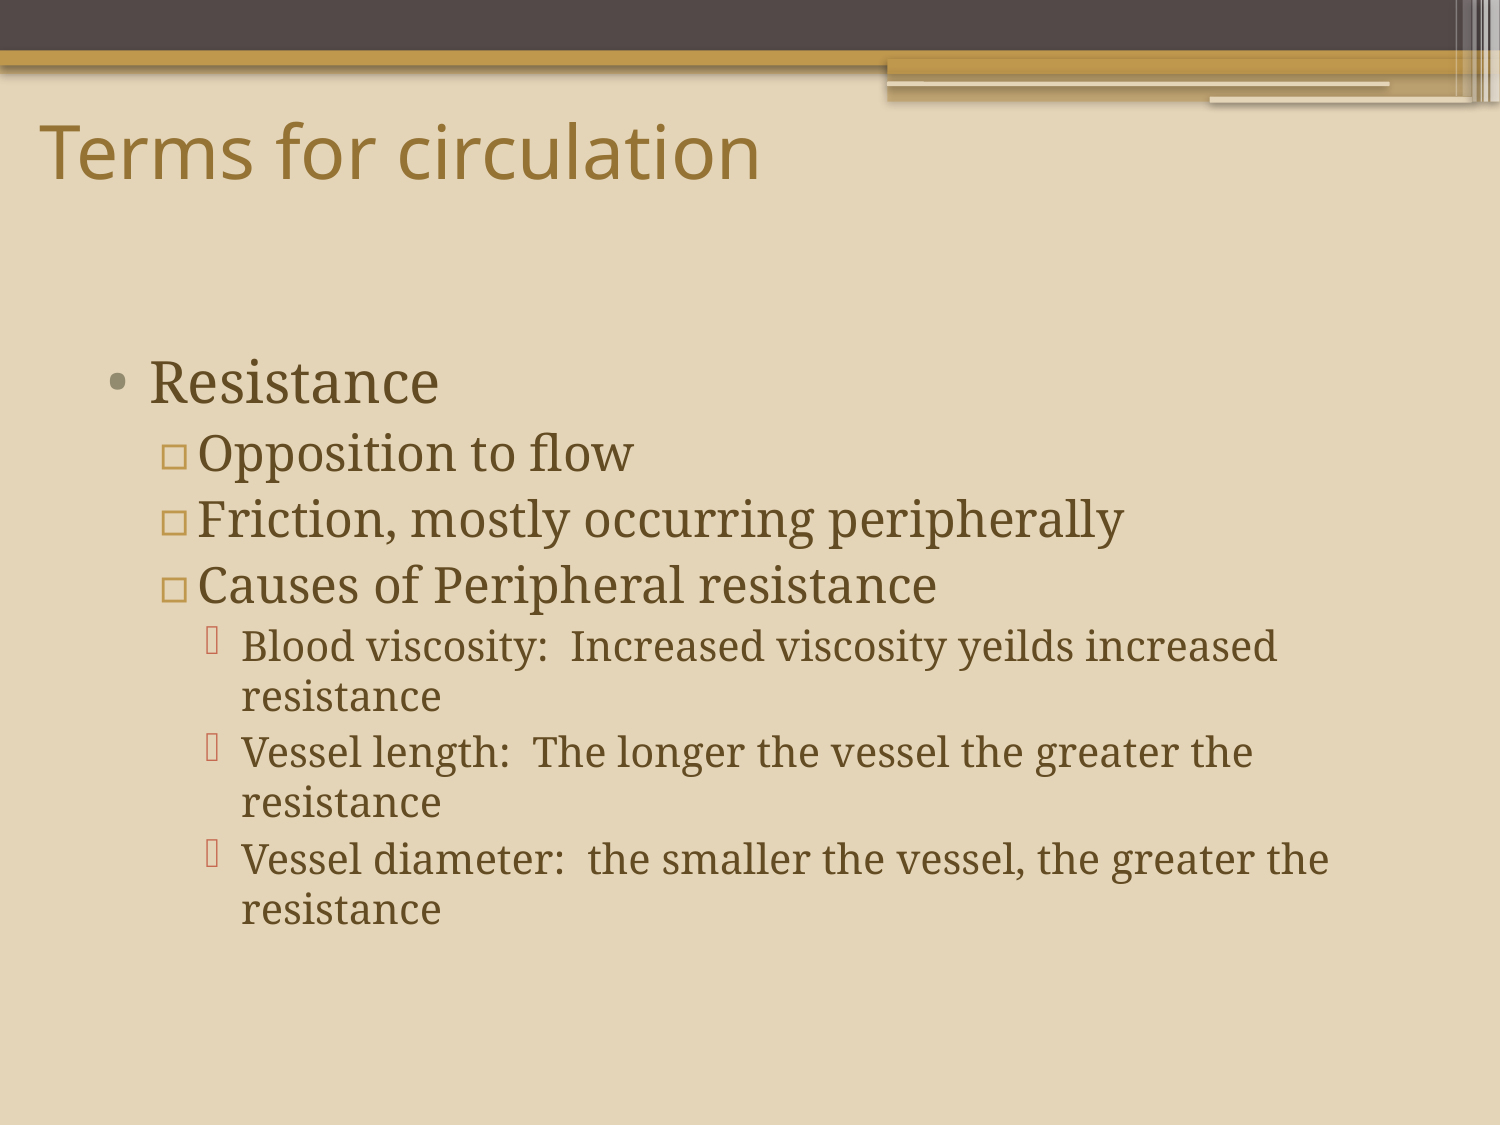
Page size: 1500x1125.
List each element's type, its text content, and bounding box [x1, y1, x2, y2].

list Resistance Opposition to flow Friction, mostly occurring peripherally Causes of Peripheral resistance Blood viscosity: Increased viscosity yeilds increased resistance Vessel length: The longer the vessel the greater the resistance Vessel diameter: the smaller the vessel, the greater the resistance [75, 337, 1425, 1079]
title Terms for circulation [24, 62, 938, 238]
